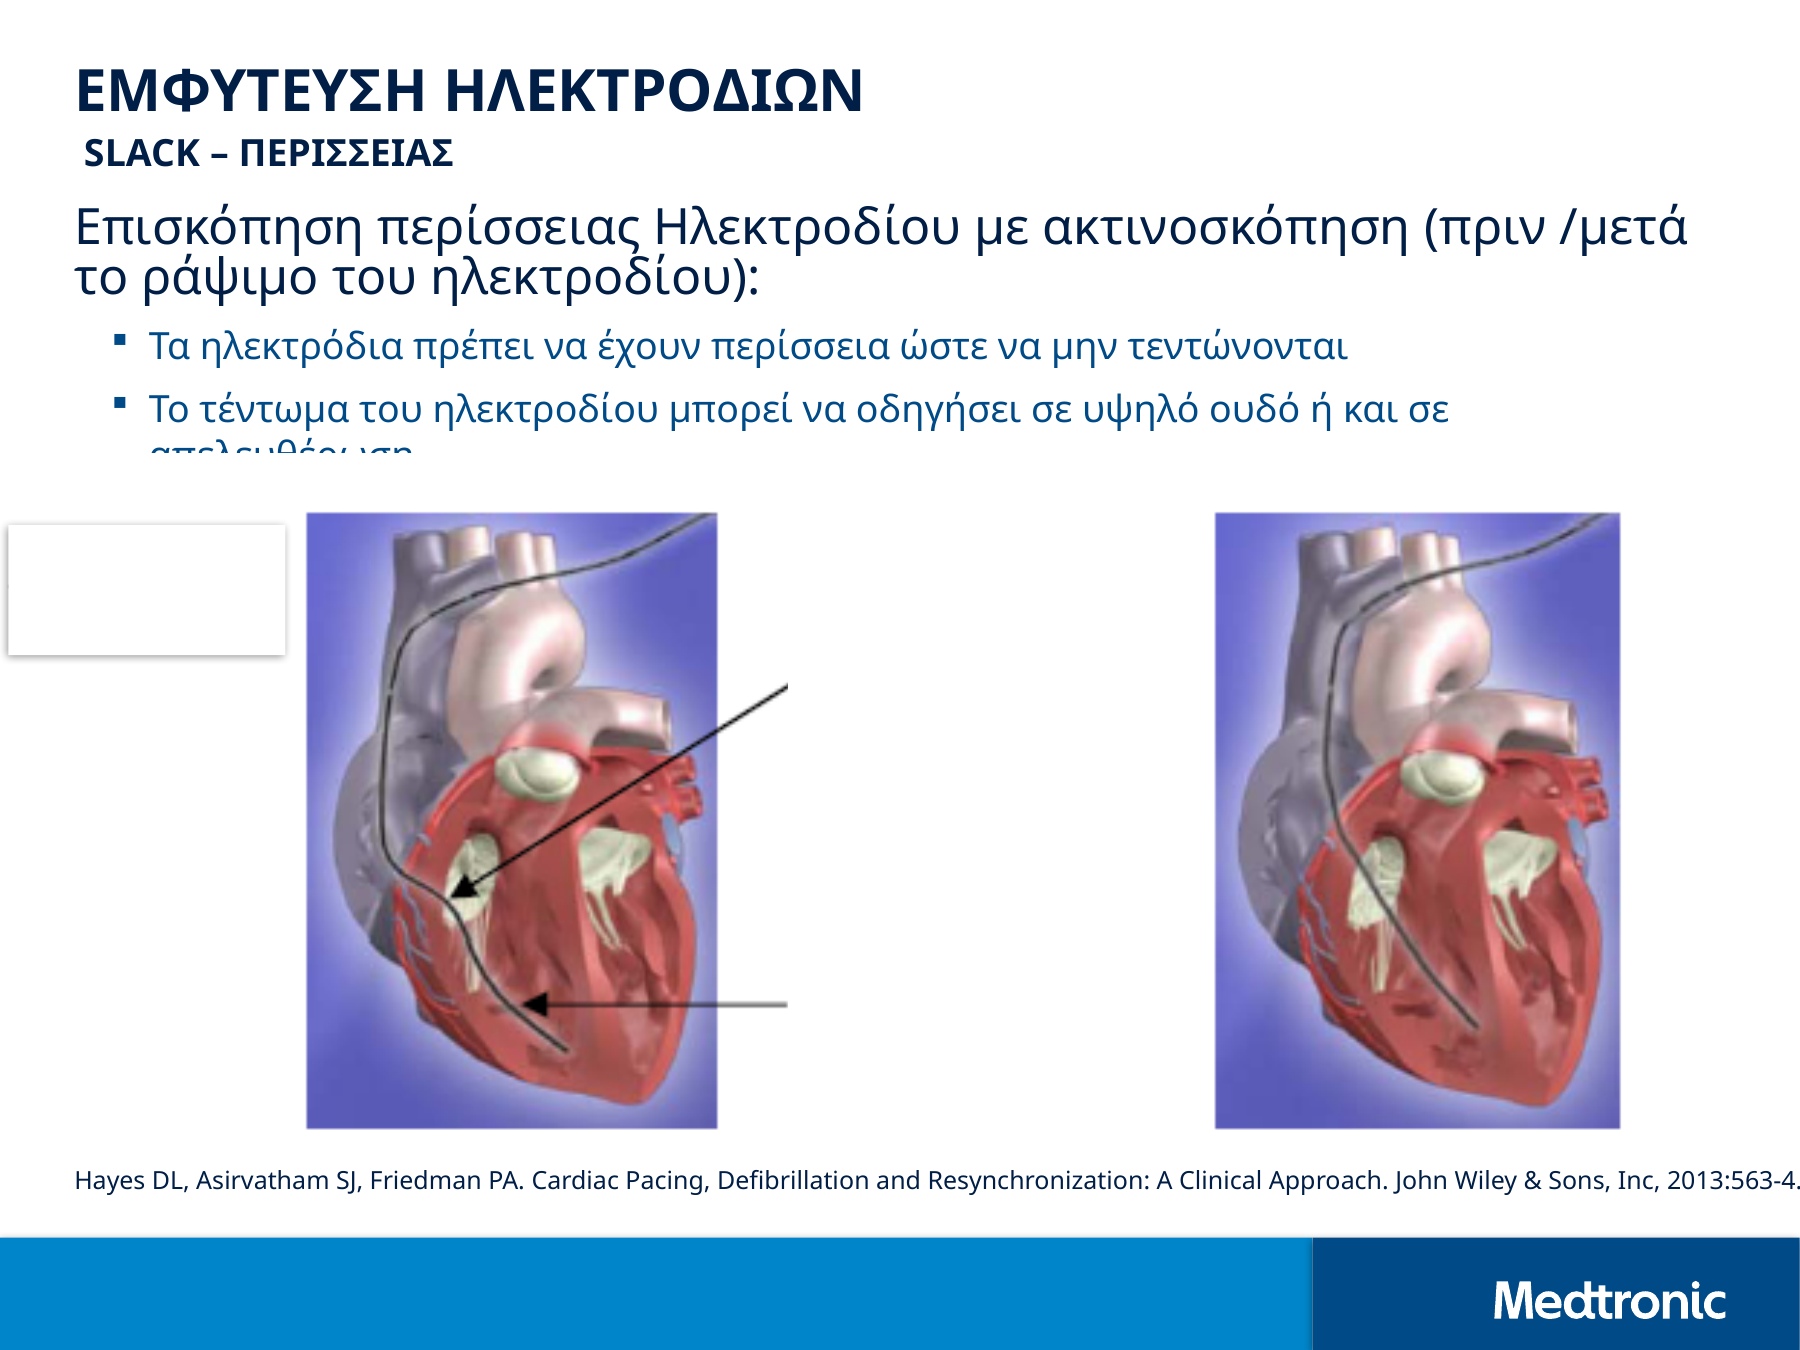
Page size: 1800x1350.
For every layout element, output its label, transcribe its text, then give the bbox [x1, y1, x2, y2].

text_box Hayes DL, Asirvatham SJ, Friedman PA. Cardiac Pacing, Defibrillation and Resynchronization: A Clinical Approach. John Wiley & Sons, Inc, 2013:563-4. [1634, 1154, 1739, 1213]
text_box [1, 453, 1113, 1206]
list Επισκόπηση περίσσειας Ηλεκτροδίου με ακτινοσκόπηση (πριν /μετά το ράψιμο του ηλεκτροδίου): Τα ηλεκτρόδια πρέπει να έχουν περίσσεια ώστε να μην τεντώνονται Το τέντωμα του ηλεκτροδίου μπορεί να οδηγήσει σε υψηλό ουδό ή και σε απελευθέρωση [74, 204, 1725, 1105]
title Εμφυτευση ηλεκτροδιων slack – Περισσειασ [74, 73, 1725, 185]
picture [1207, 453, 1633, 1206]
text_box Hayes DL, Asirvatham SJ, Friedman PA. Cardiac Pacing, Defibrillation and Resynchronization: A Clinical Approach. John Wiley & Sons, Inc, 2013:563-4. [1114, 1154, 1205, 1213]
